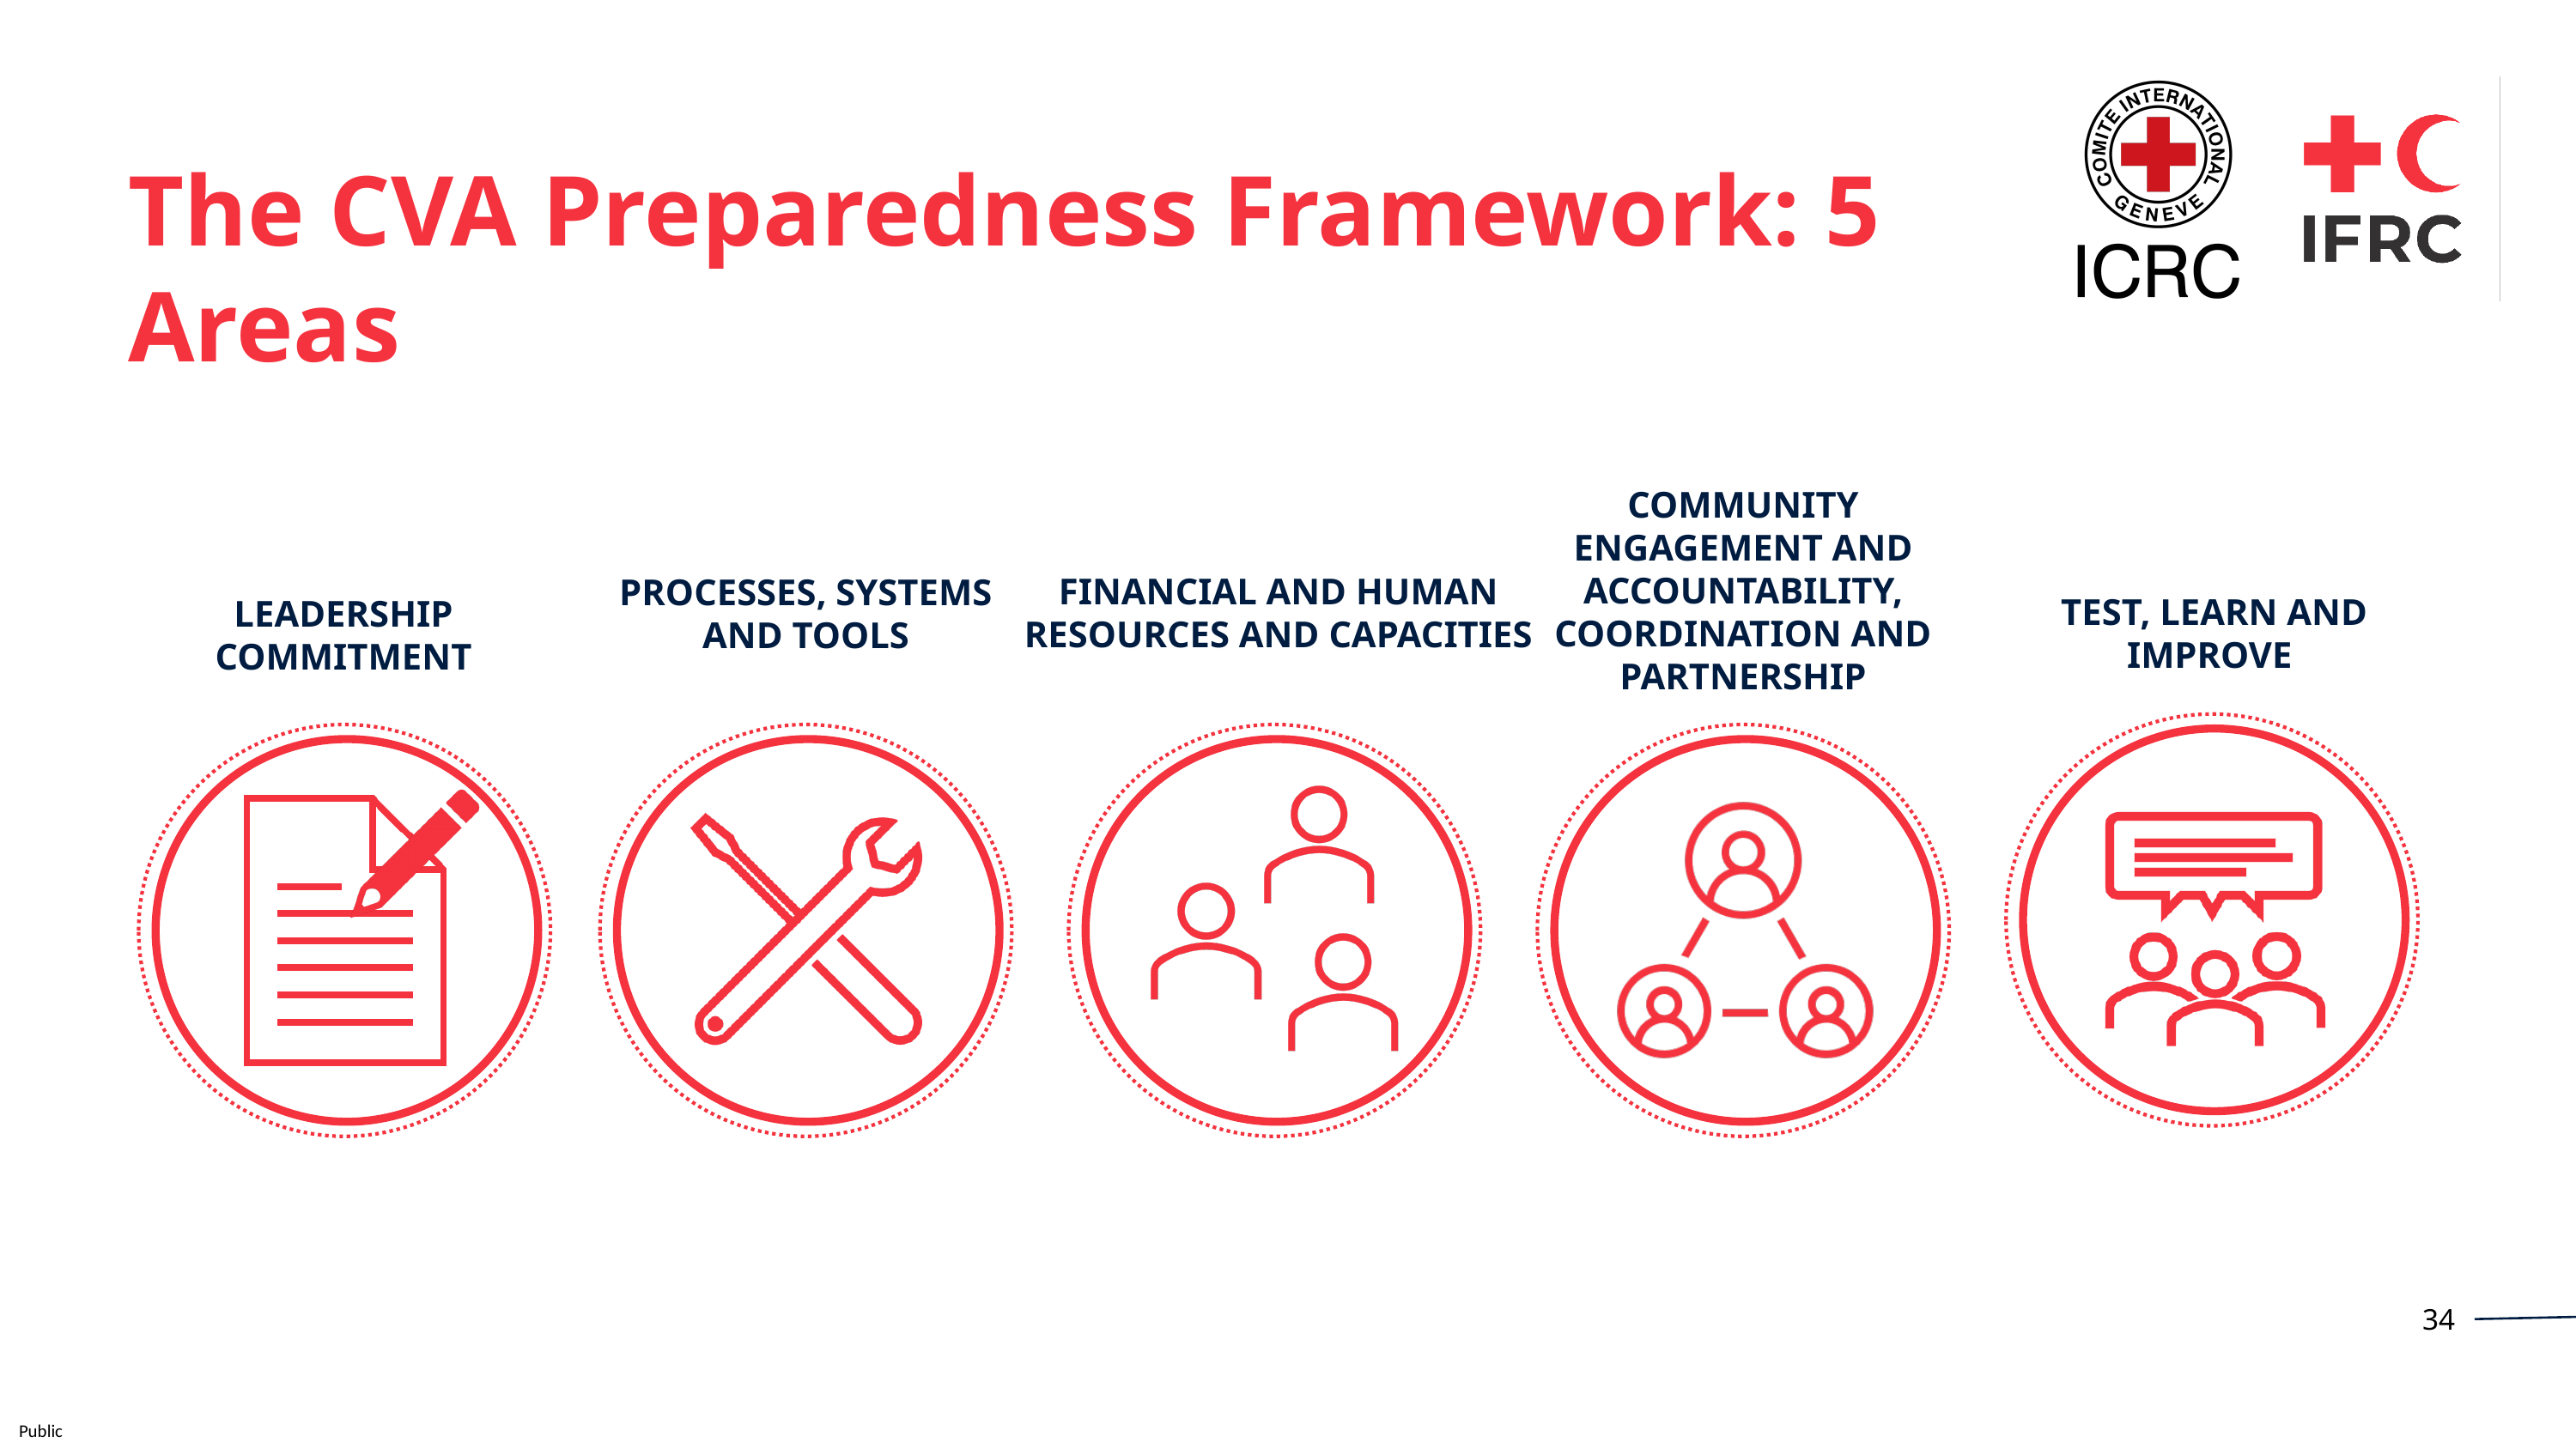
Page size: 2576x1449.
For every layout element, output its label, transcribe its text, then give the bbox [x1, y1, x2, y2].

picture [2070, 0, 2576, 378]
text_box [138, 476, 2438, 1137]
text_box The CVA Preparedness Framework: 5 Areas [115, 142, 1971, 387]
